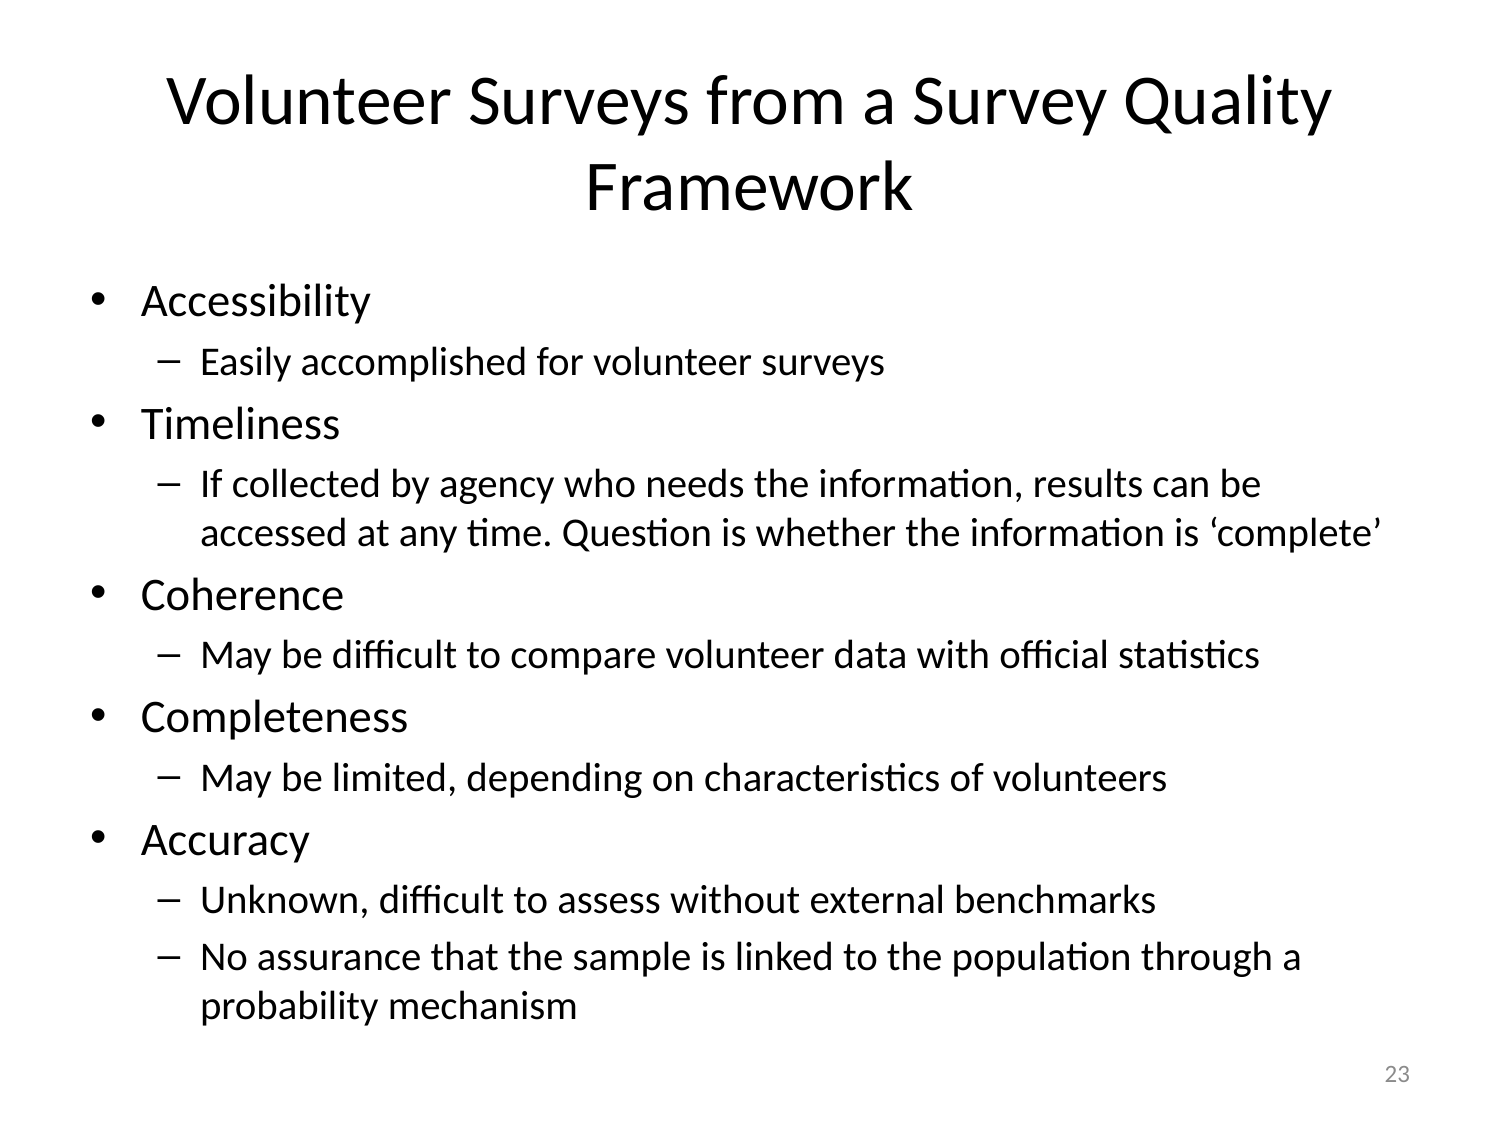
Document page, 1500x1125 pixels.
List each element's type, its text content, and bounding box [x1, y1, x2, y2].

title Volunteer Surveys from a Survey Quality Framework [75, 45, 1425, 233]
list Accessibility Easily accomplished for volunteer surveys Timeliness If collected by agency who needs the information, results can be accessed at any time. Question is whether the information is ‘complete’ Coherence May be difficult to compare volunteer data with official statistics Completeness May be limited, depending on characteristics of volunteers Accuracy Unknown, difficult to assess without external benchmarks No assurance that the sample is linked to the population through a probability mechanism [75, 262, 1413, 1088]
slide_number 23 [1074, 1042, 1425, 1103]
